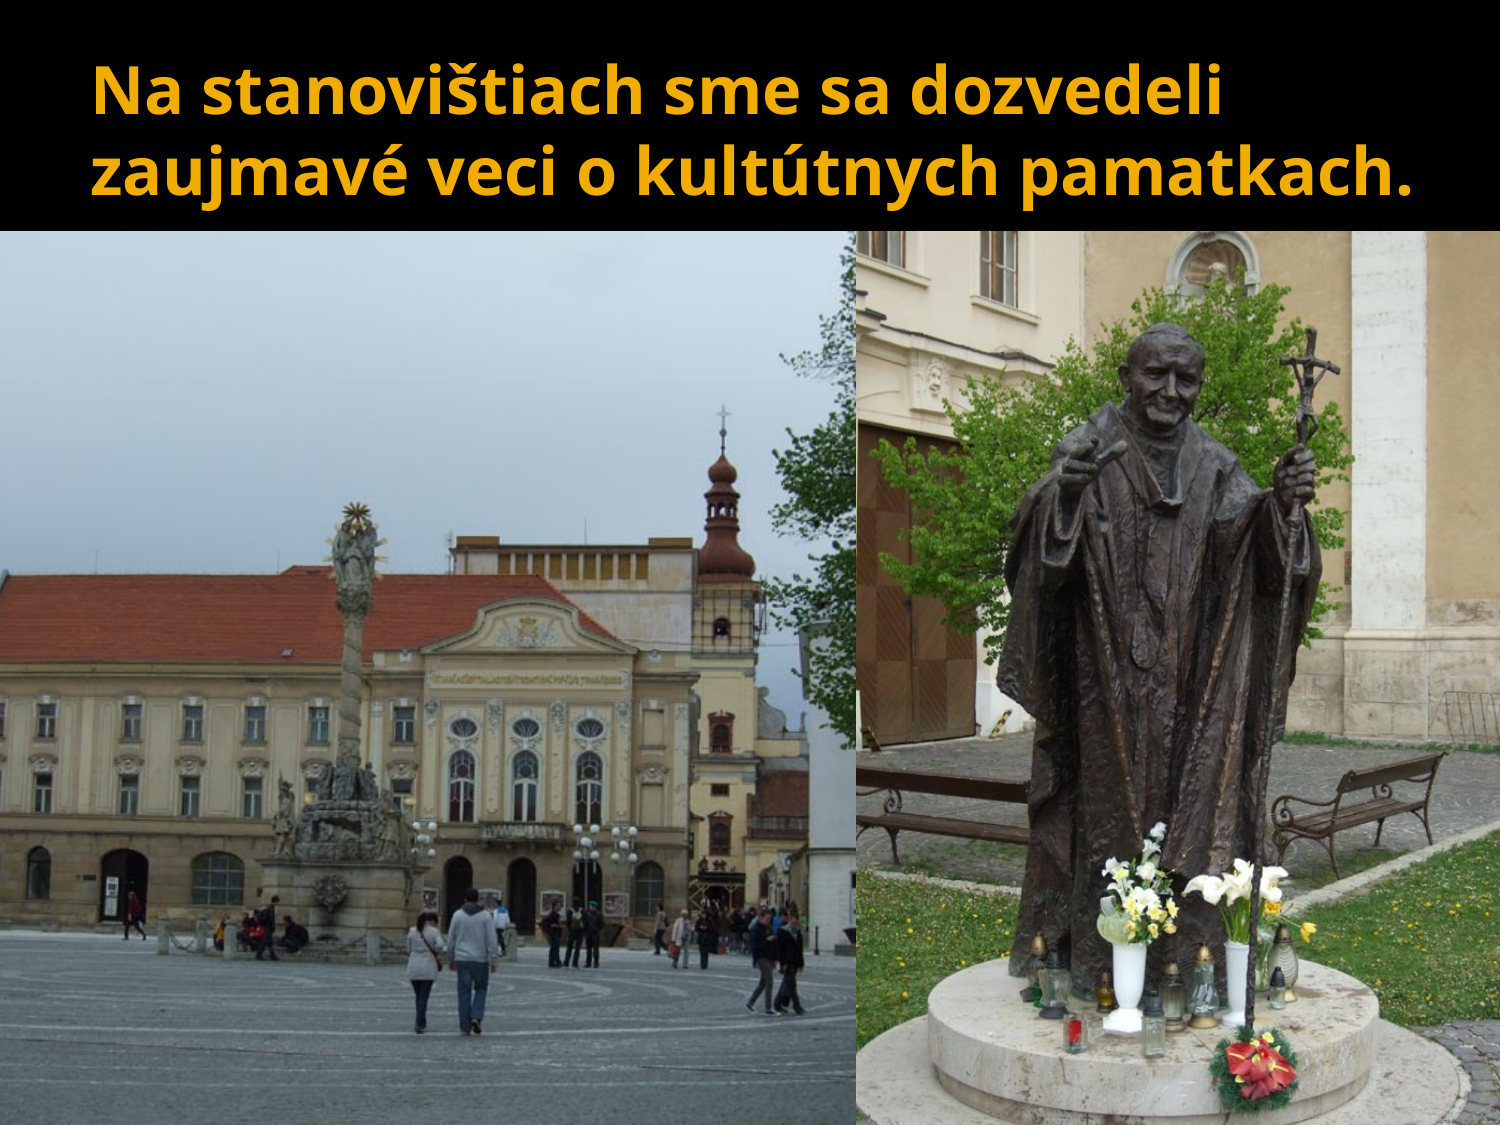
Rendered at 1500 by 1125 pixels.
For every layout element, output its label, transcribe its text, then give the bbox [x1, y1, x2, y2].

picture [0, 231, 1500, 1125]
title Na stanovištiach sme sa dozvedeli zaujmavé veci o kultútnych pamatkach. [75, 25, 1425, 229]
